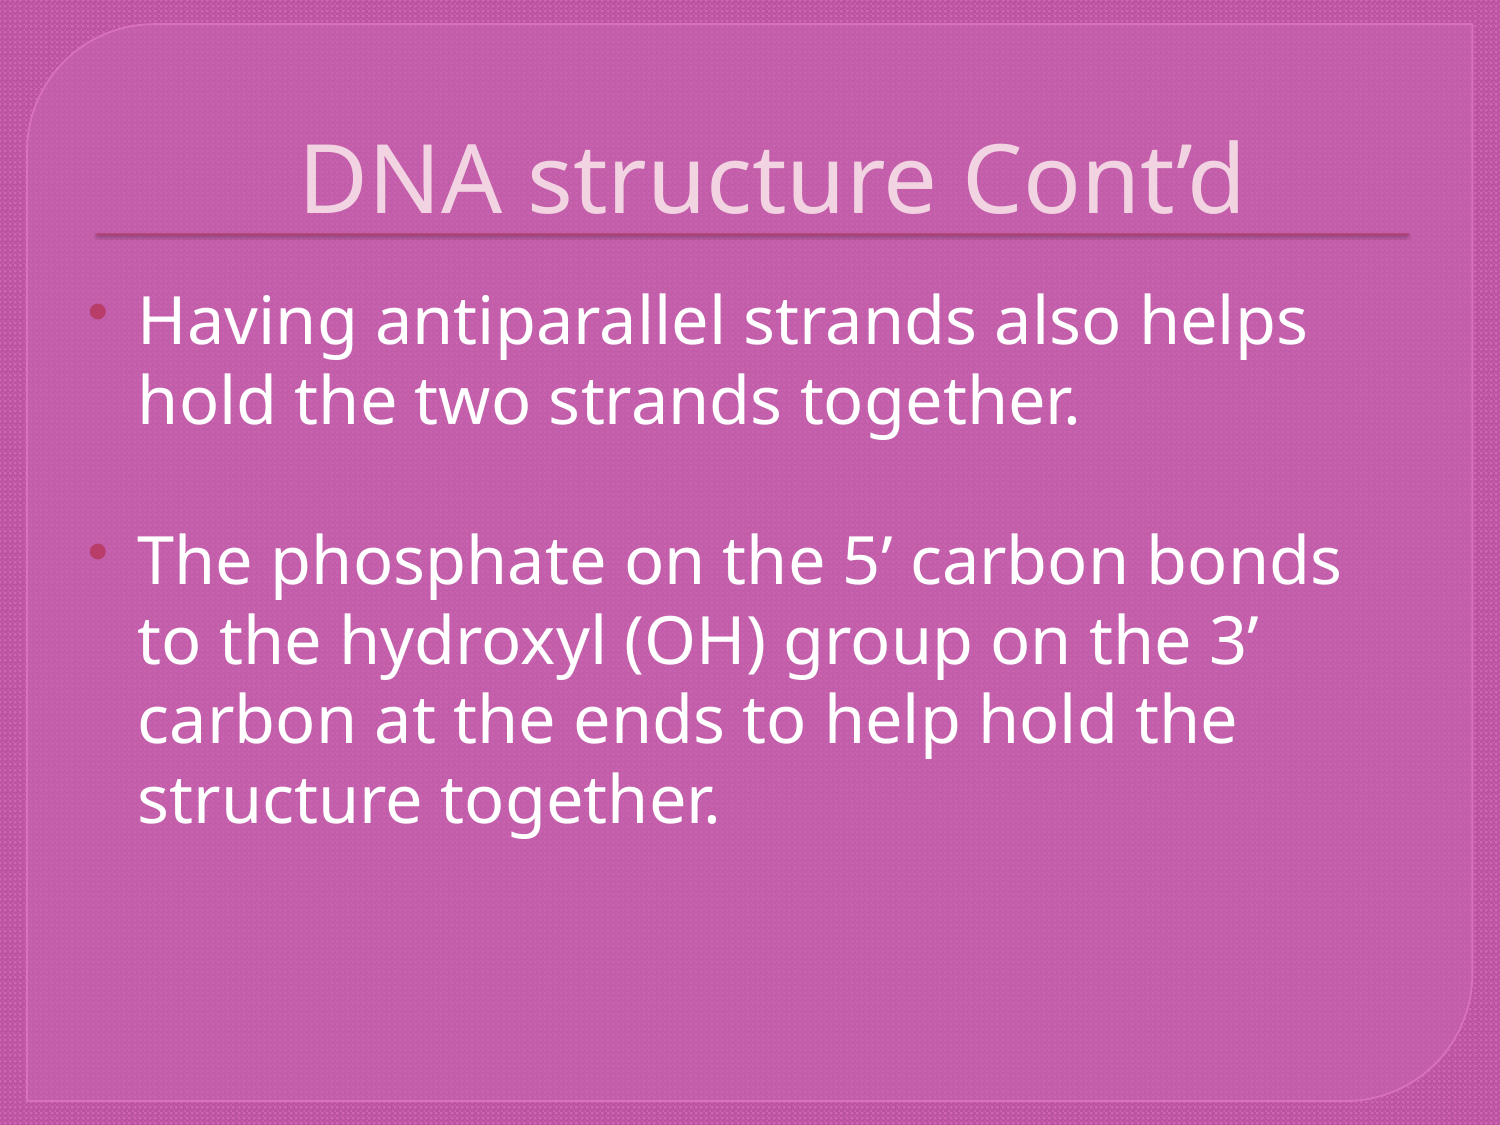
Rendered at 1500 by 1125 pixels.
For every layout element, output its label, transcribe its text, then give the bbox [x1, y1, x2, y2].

list Having antiparallel strands also helps hold the two strands together. The phosphate on the 5’ carbon bonds to the hydroxyl (OH) group on the 3’ carbon at the ends to help hold the structure together. [75, 270, 1425, 1013]
title DNA structure Cont’d [75, 52, 1263, 240]
